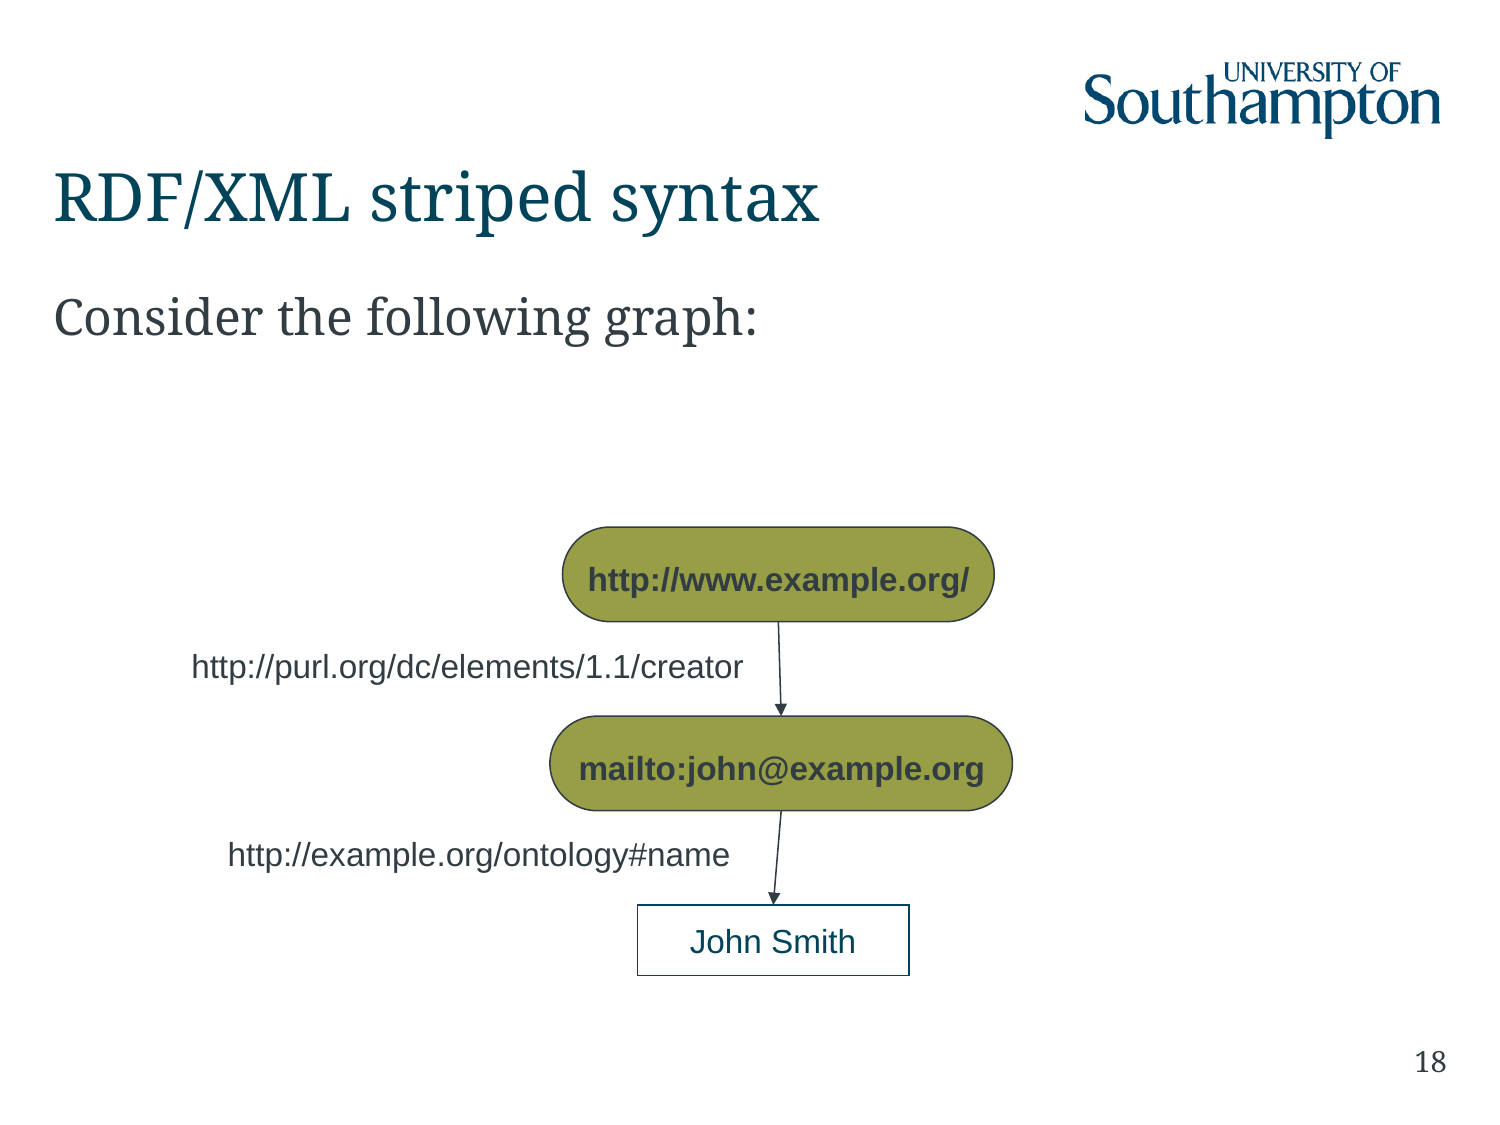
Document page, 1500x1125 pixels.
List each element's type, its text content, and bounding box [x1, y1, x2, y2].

text_box http://example.org/ontology#name [212, 825, 747, 880]
text_box http://purl.org/dc/elements/1.1/creator [176, 638, 769, 693]
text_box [549, 715, 1013, 811]
picture [1085, 62, 1440, 139]
title RDF/XML striped syntax [52, 147, 1448, 255]
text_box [778, 630, 782, 714]
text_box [773, 810, 782, 906]
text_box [562, 526, 995, 622]
text_box John Smith [637, 904, 910, 976]
slide_number 18 [1159, 1035, 1448, 1088]
list Consider the following graph: [52, 277, 1448, 1011]
